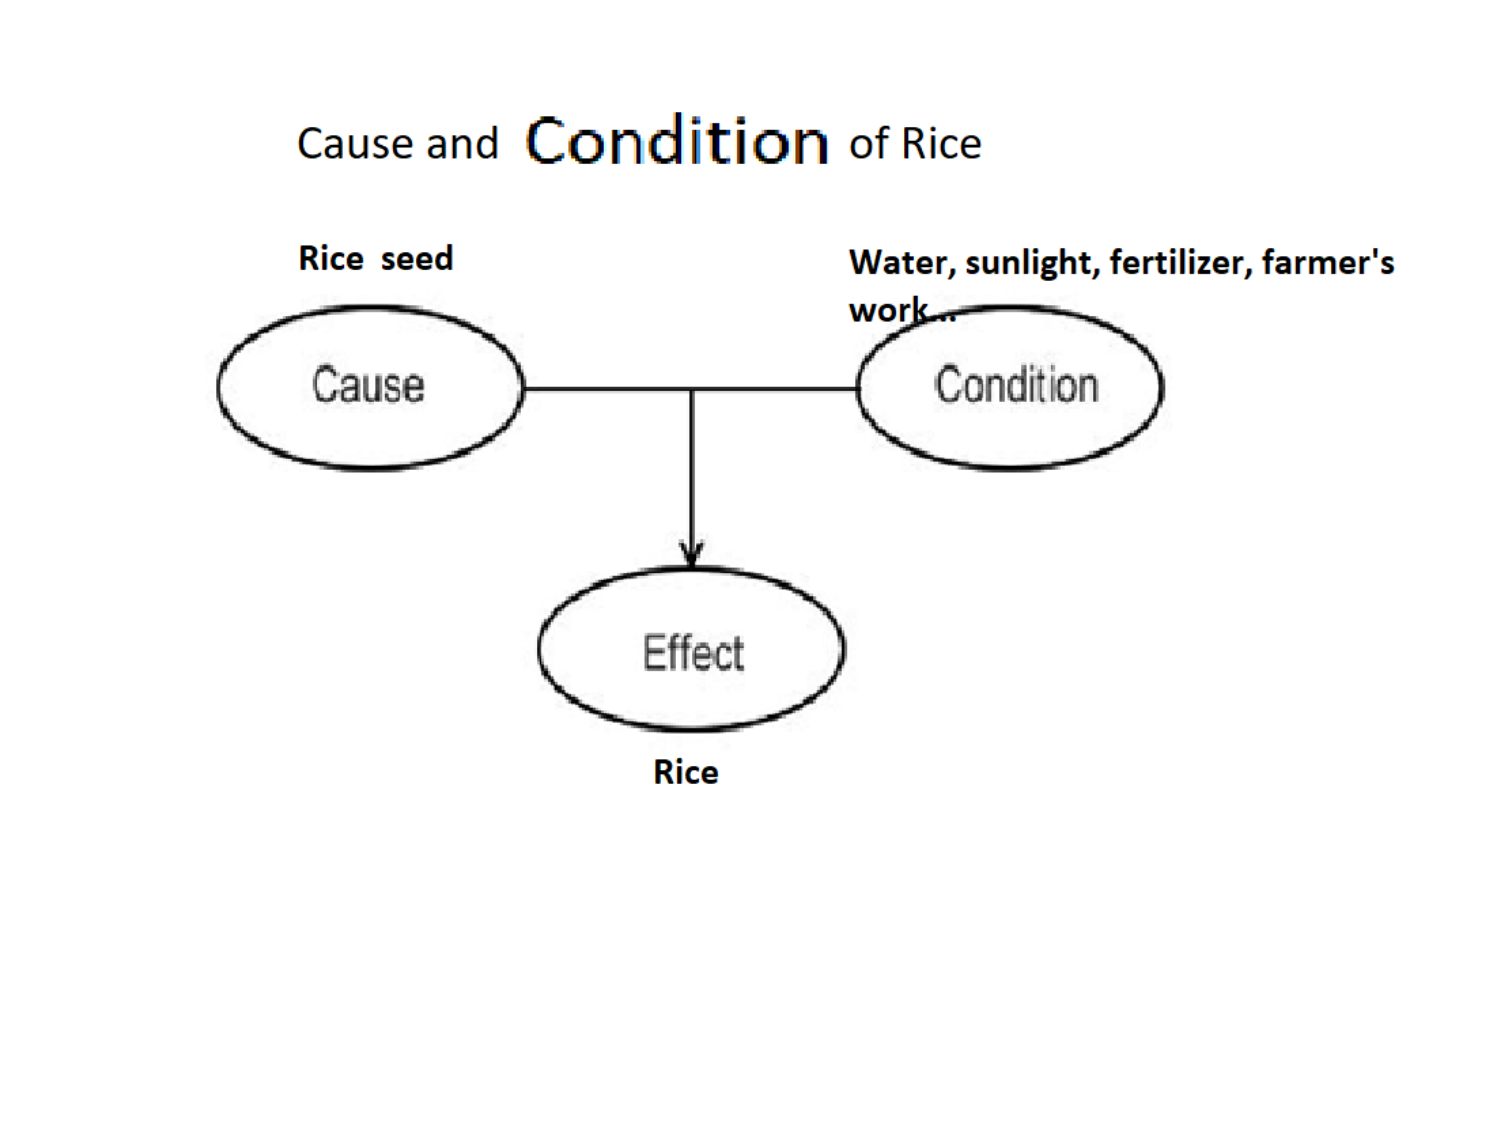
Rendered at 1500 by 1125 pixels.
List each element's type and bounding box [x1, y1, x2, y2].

list [37, 23, 1470, 1060]
